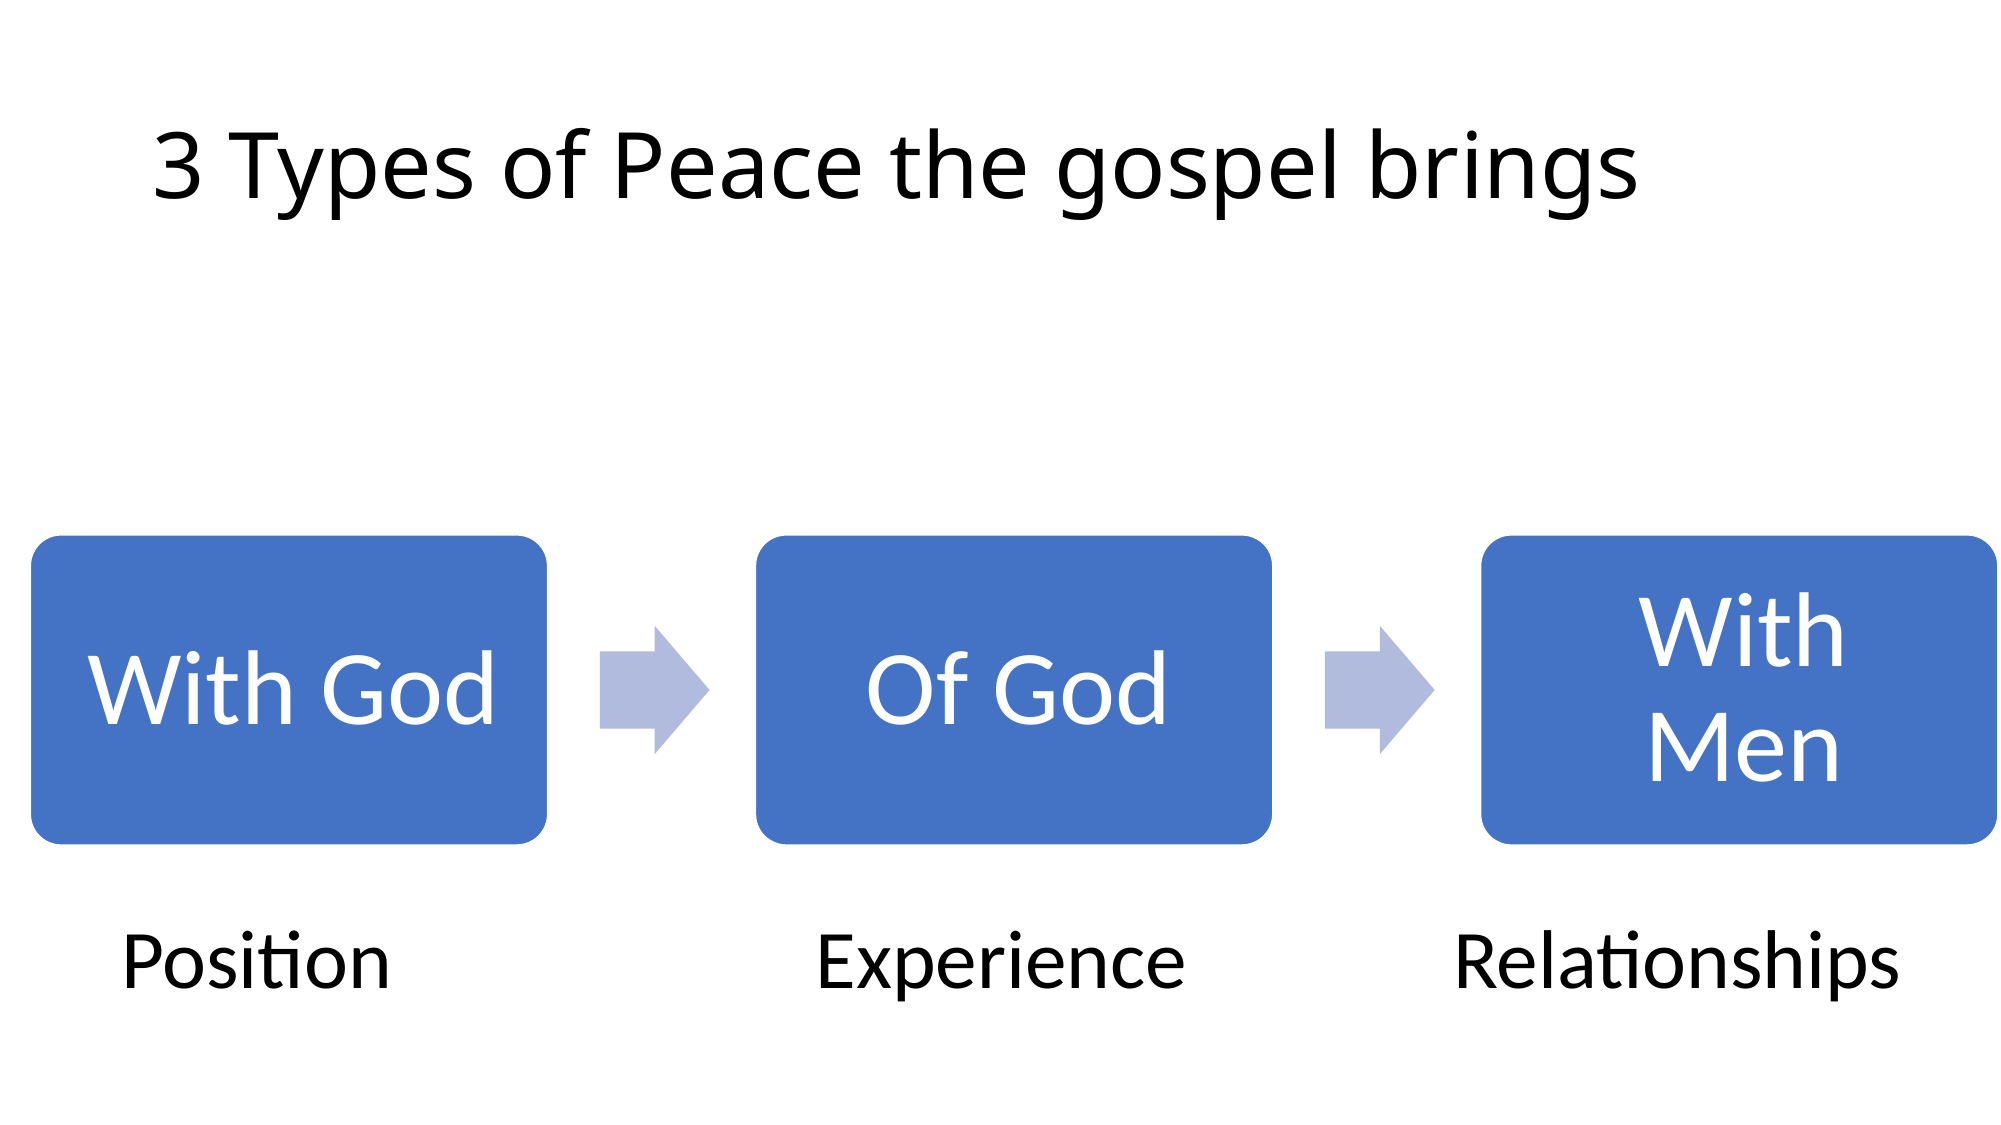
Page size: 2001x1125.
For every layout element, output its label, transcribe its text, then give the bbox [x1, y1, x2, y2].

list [28, 299, 2000, 1081]
title 3 Types of Peace the gospel brings [137, 59, 1863, 278]
